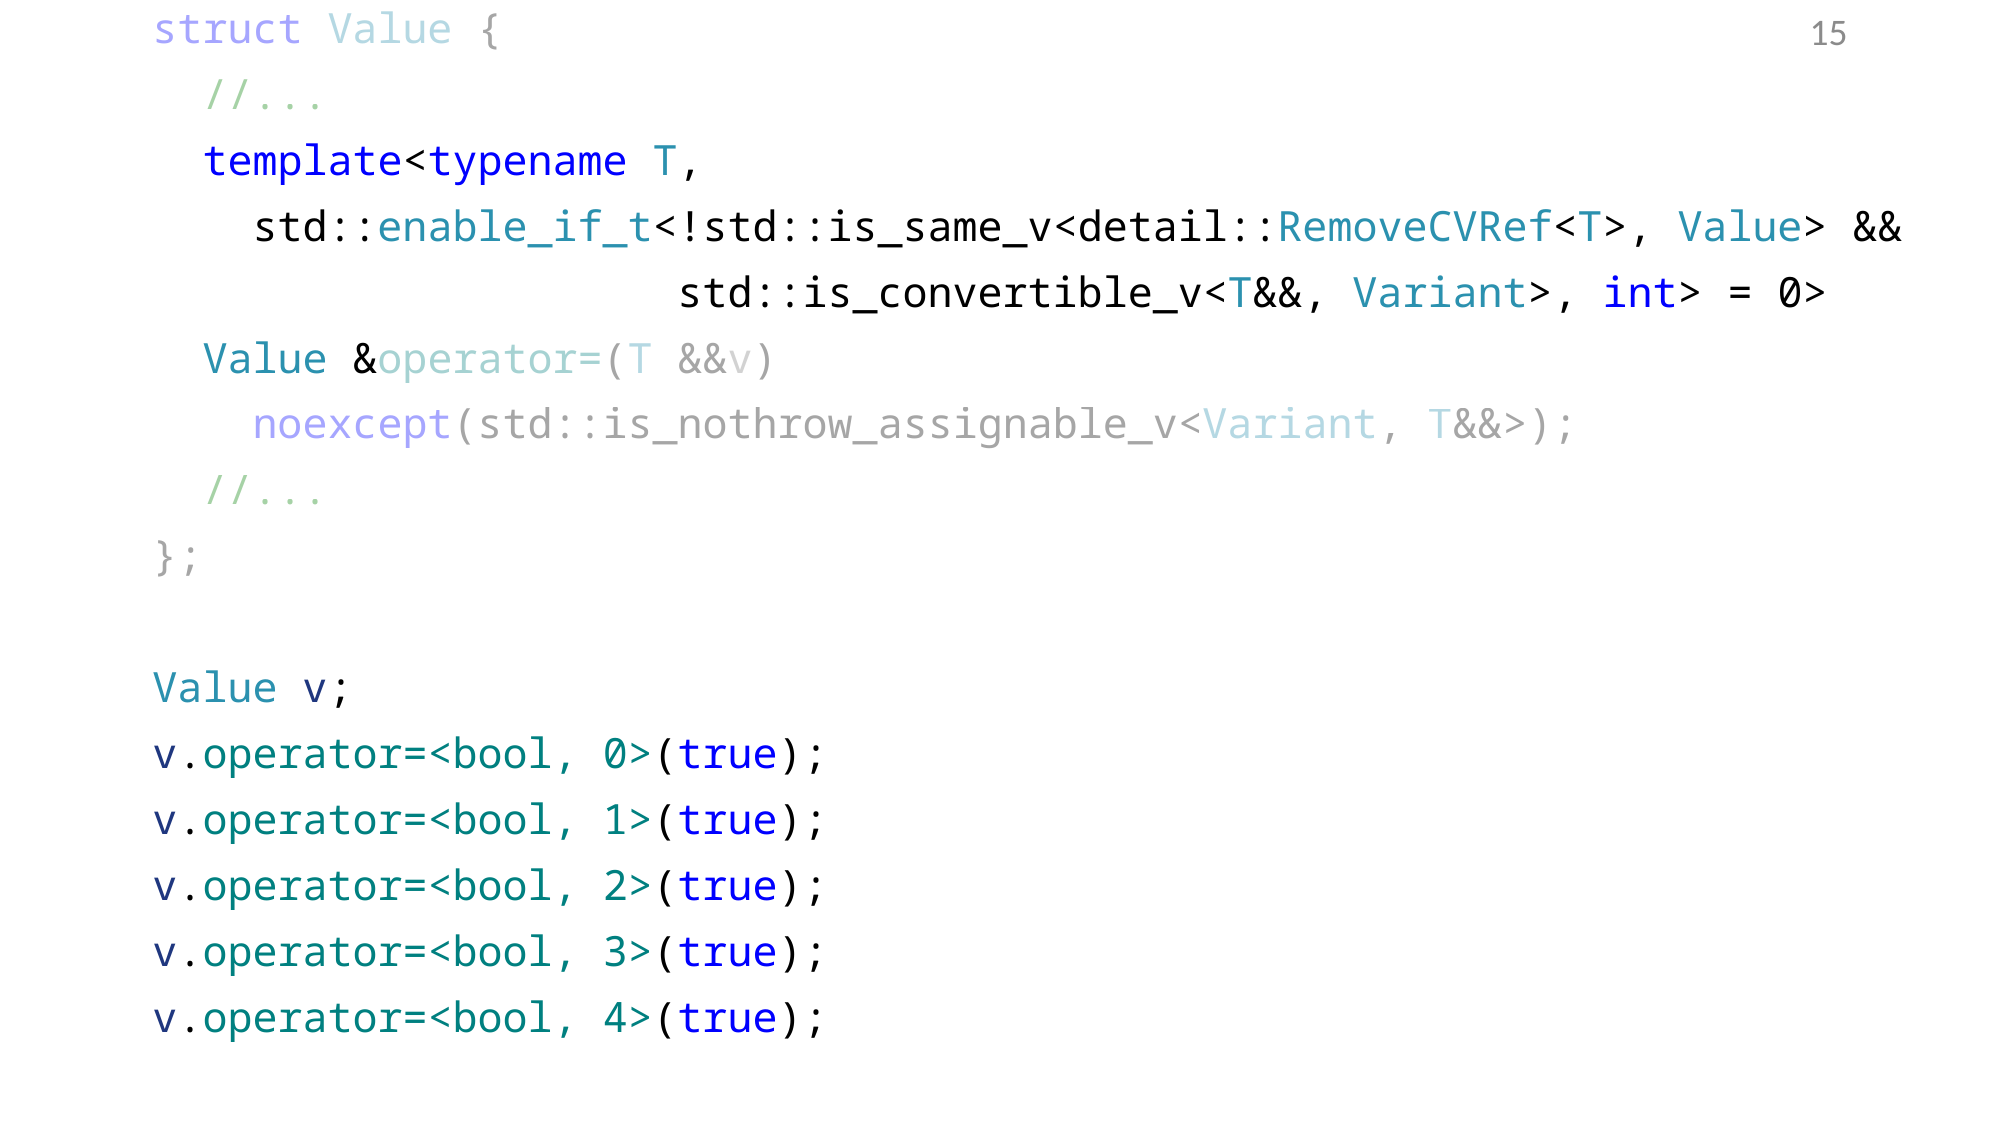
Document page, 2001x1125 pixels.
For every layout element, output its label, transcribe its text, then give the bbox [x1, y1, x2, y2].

slide_number 15 [1412, 0, 1863, 60]
list struct Value { //... template<typename T, std::enable_if_t<!std::is_same_v<detail::RemoveCVRef<T>, Value> && std::is_convertible_v<T&&, Variant>, int> = 0> Value &operator=(T &&v) noexcept(std::is_nothrow_assignable_v<Variant, T&&>); //... }; Value v; v.operator=<bool, 0>(true); v.operator=<bool, 1>(true); v.operator=<bool, 2>(true); v.operator=<bool, 3>(true); v.operator=<bool, 4>(true); [137, 0, 2000, 1125]
